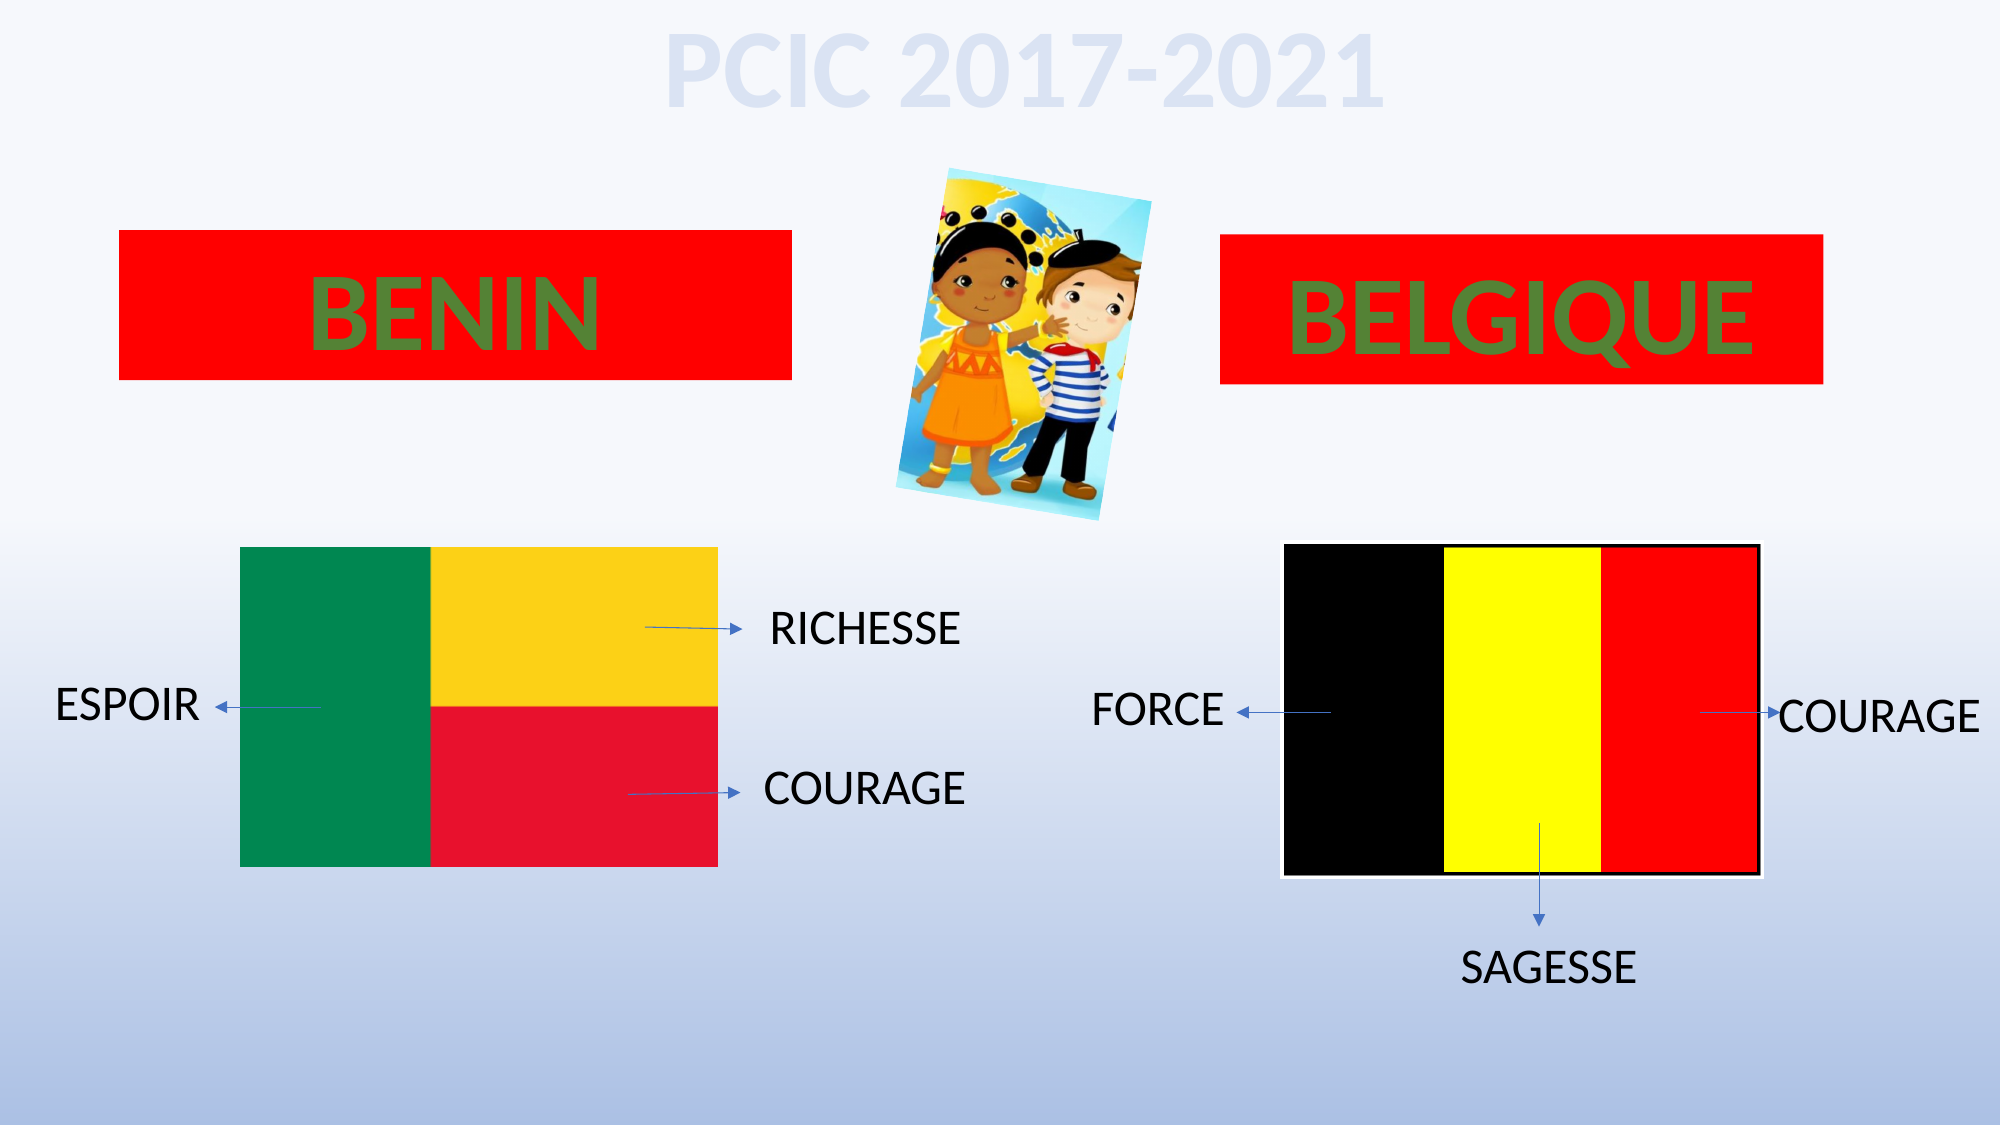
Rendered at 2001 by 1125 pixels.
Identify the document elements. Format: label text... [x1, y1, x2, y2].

text_box RICHESSE [754, 587, 979, 662]
picture [1280, 540, 1764, 879]
picture [896, 168, 1151, 520]
text_box BENIN [119, 230, 792, 381]
text_box PCIC 2017-2021 [648, 0, 1404, 138]
text_box COURAGE [1764, 674, 2000, 750]
text_box BELGIQUE [1220, 234, 1824, 385]
text_box SAGESSE [1445, 926, 1676, 1002]
text_box ESPOIR [40, 663, 226, 738]
picture [240, 547, 718, 867]
text_box COURAGE [748, 747, 988, 822]
text_box FORCE [1076, 668, 1243, 744]
